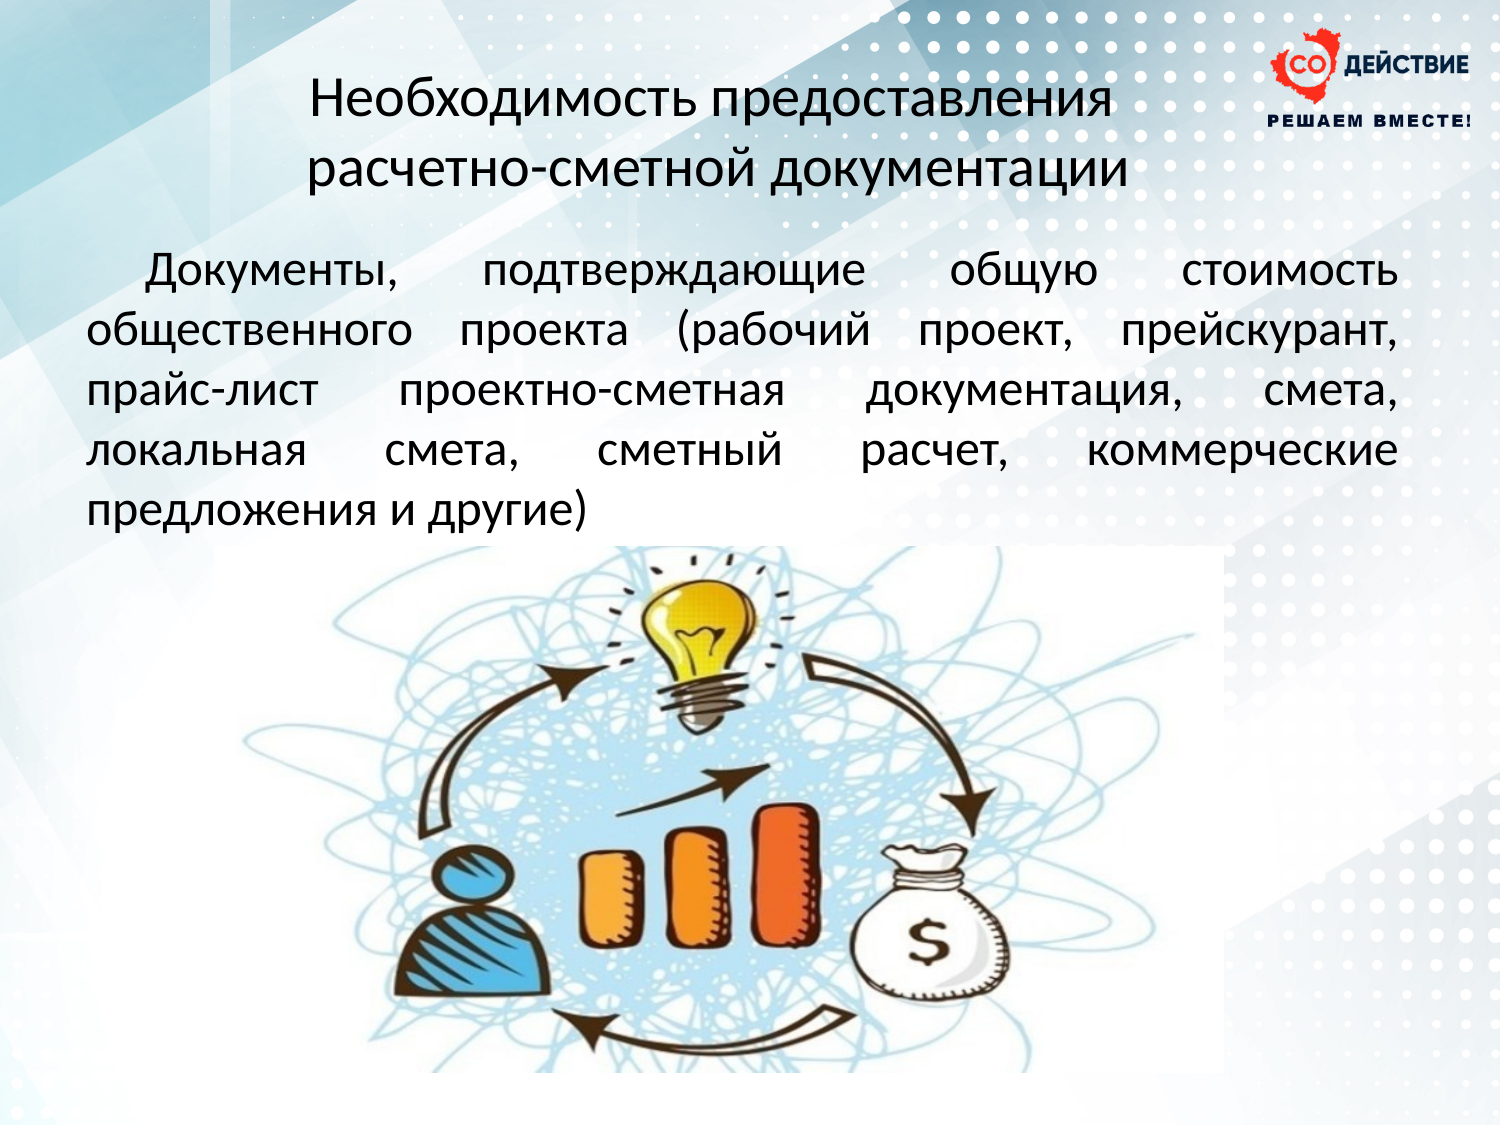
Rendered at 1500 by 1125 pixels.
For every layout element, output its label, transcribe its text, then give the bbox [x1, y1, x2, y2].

text_box Необходимость предоставления расчетно-сметной документации [130, 51, 1307, 206]
text_box Документы, подтверждающие общую стоимость общественного проекта (рабочий проект, прейскурант, прайс-лист проектно-сметная документация, смета, локальная смета, сметный расчет, коммерческие предложения и другие) [71, 228, 1415, 543]
picture [0, 0, 1500, 1125]
